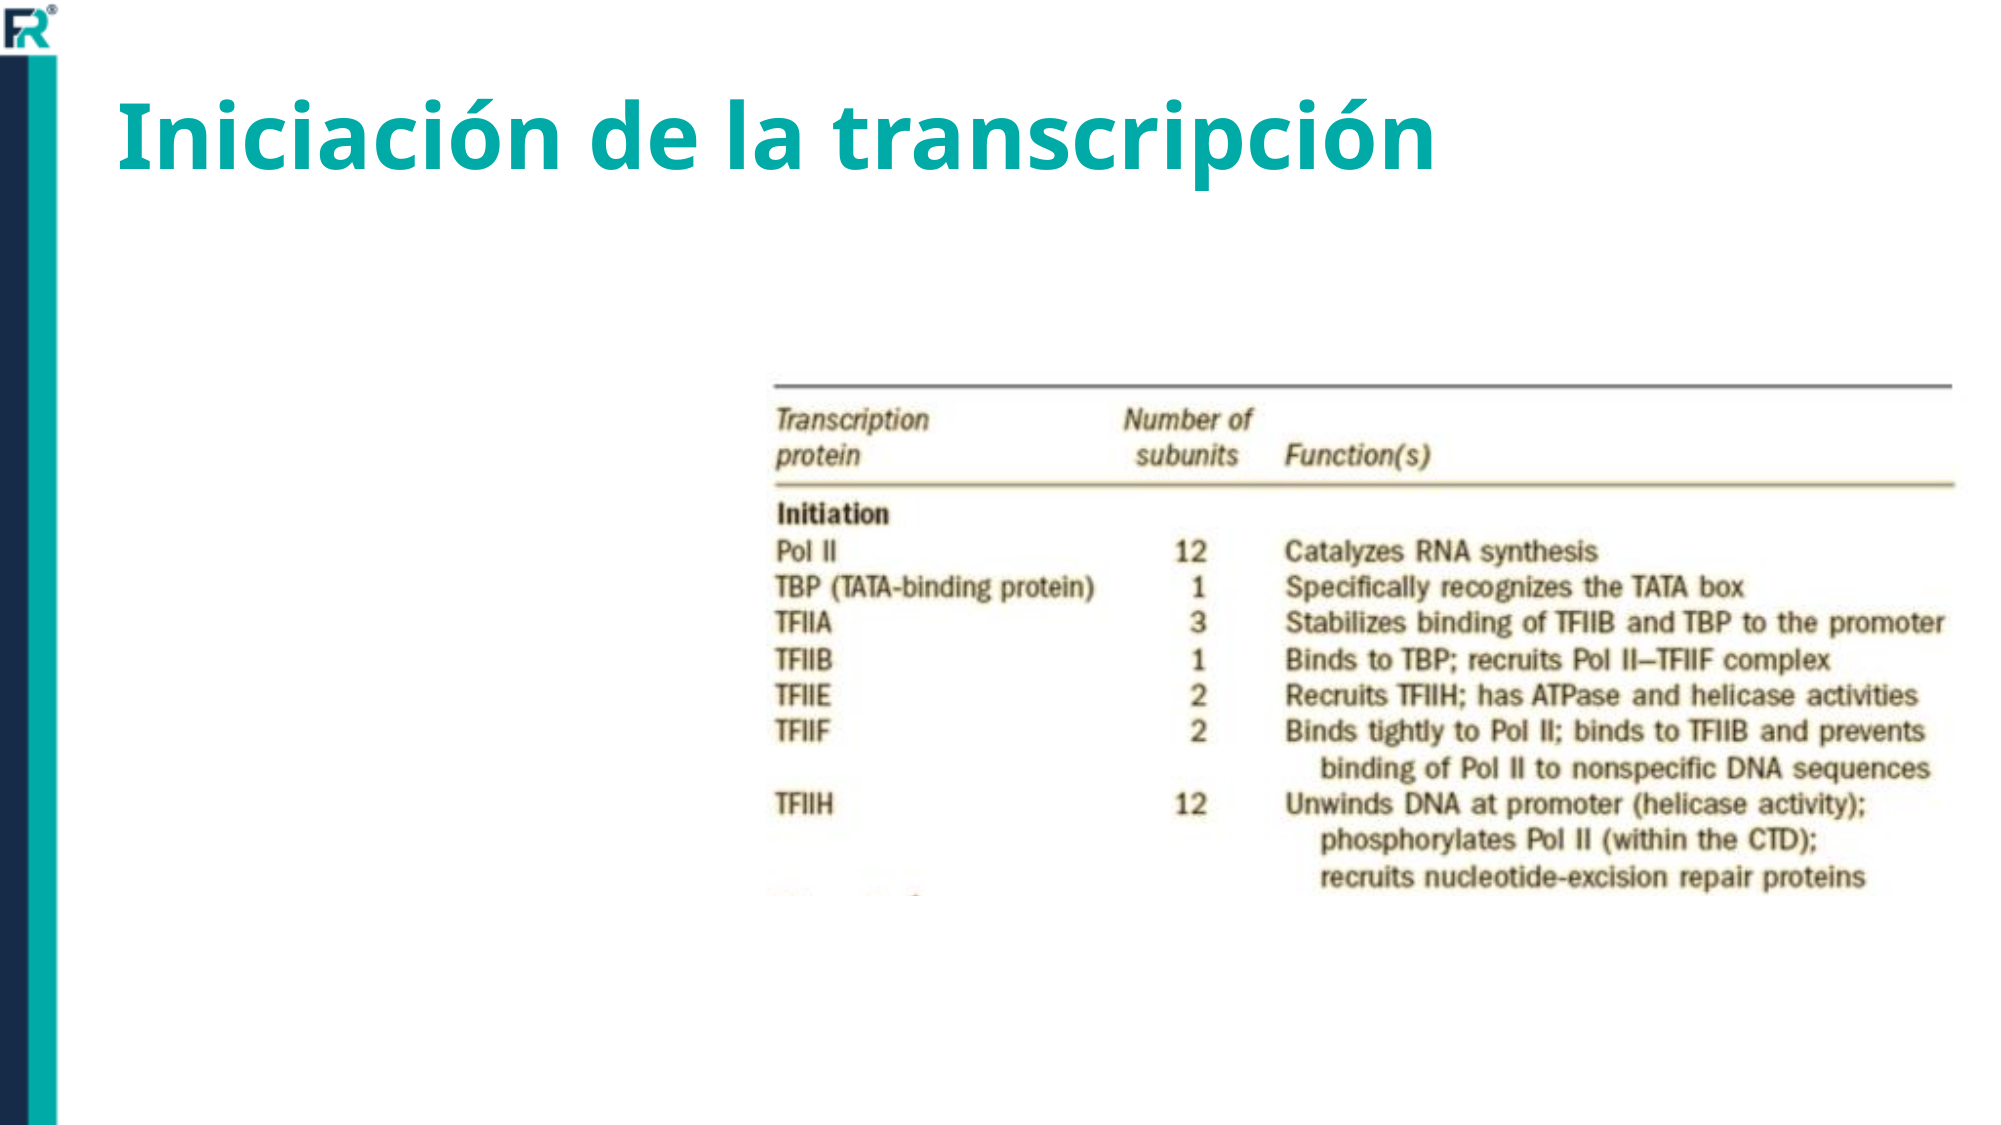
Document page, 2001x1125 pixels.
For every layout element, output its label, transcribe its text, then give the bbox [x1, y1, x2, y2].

picture [0, 0, 2001, 1125]
title Iniciación de la transcripción [102, 30, 1828, 249]
